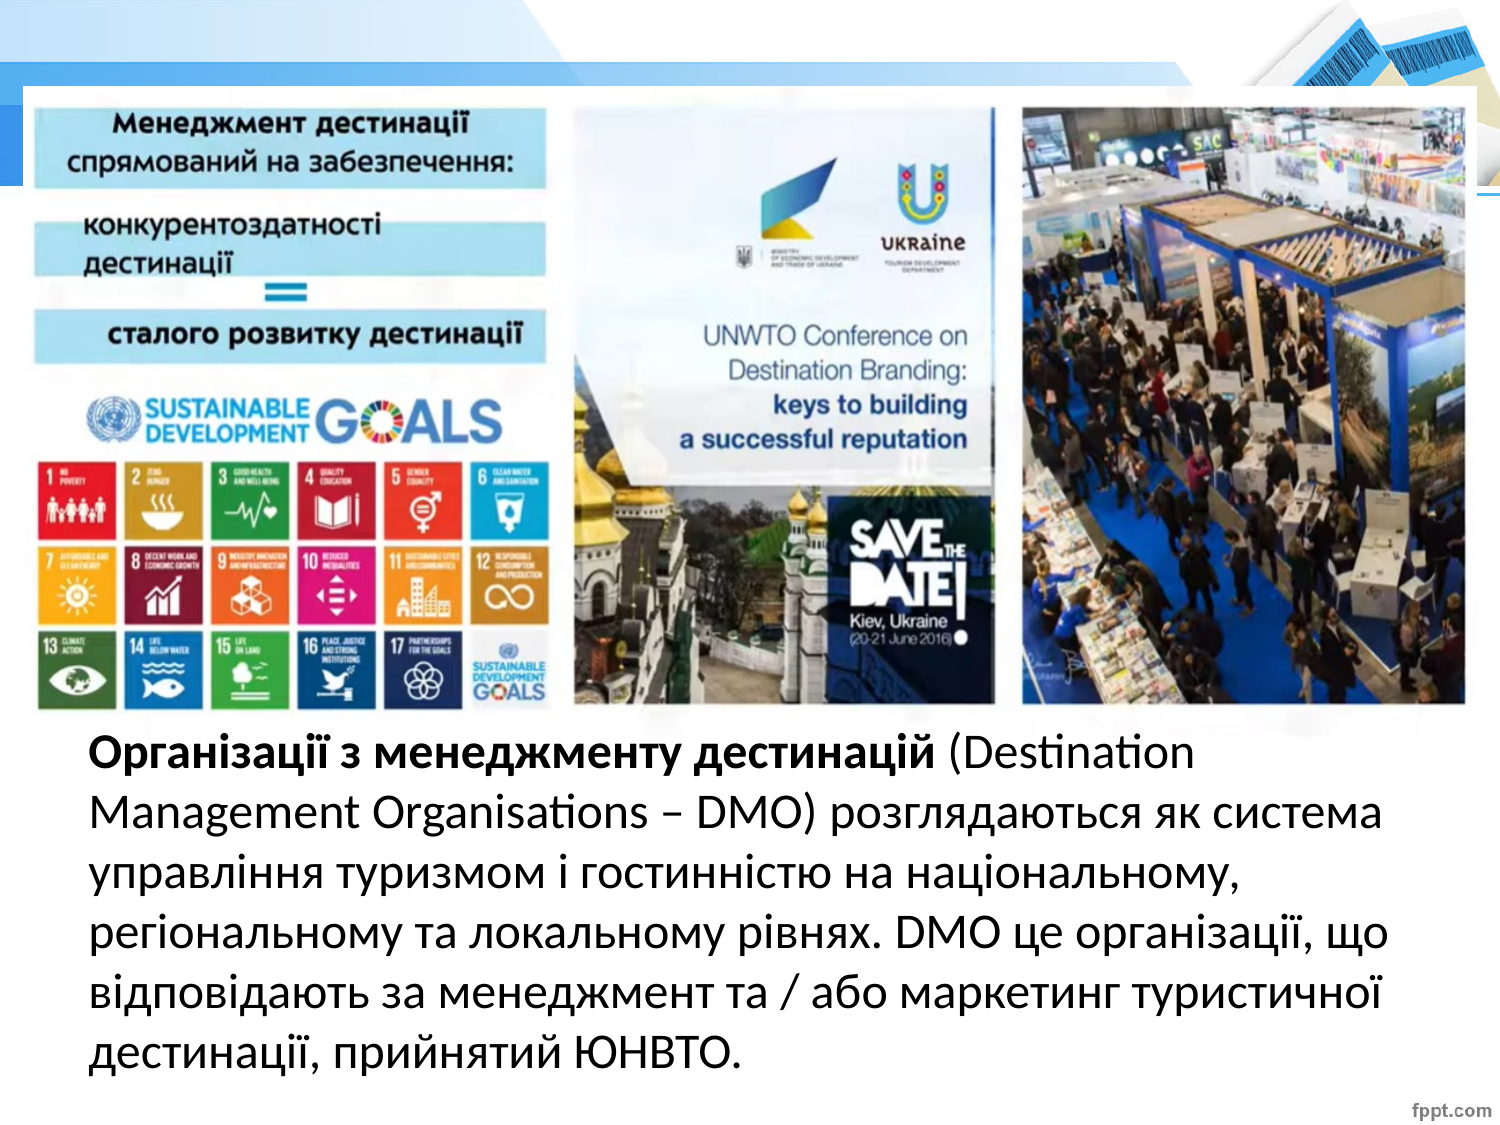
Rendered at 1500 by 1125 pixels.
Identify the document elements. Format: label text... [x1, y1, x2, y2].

picture [0, 0, 1500, 1125]
text_box Організації з менеджменту дестинацій (Destination Management Organisations – DMO) розглядаються як система управління туризмом і гостинністю на національному, регіональному та локальному рівнях. DMO це організації, що відповідають за менеджмент та / або маркетинг туристичної дестинації, прийнятий ЮНВТО. [73, 889, 1477, 1086]
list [23, 86, 1477, 883]
